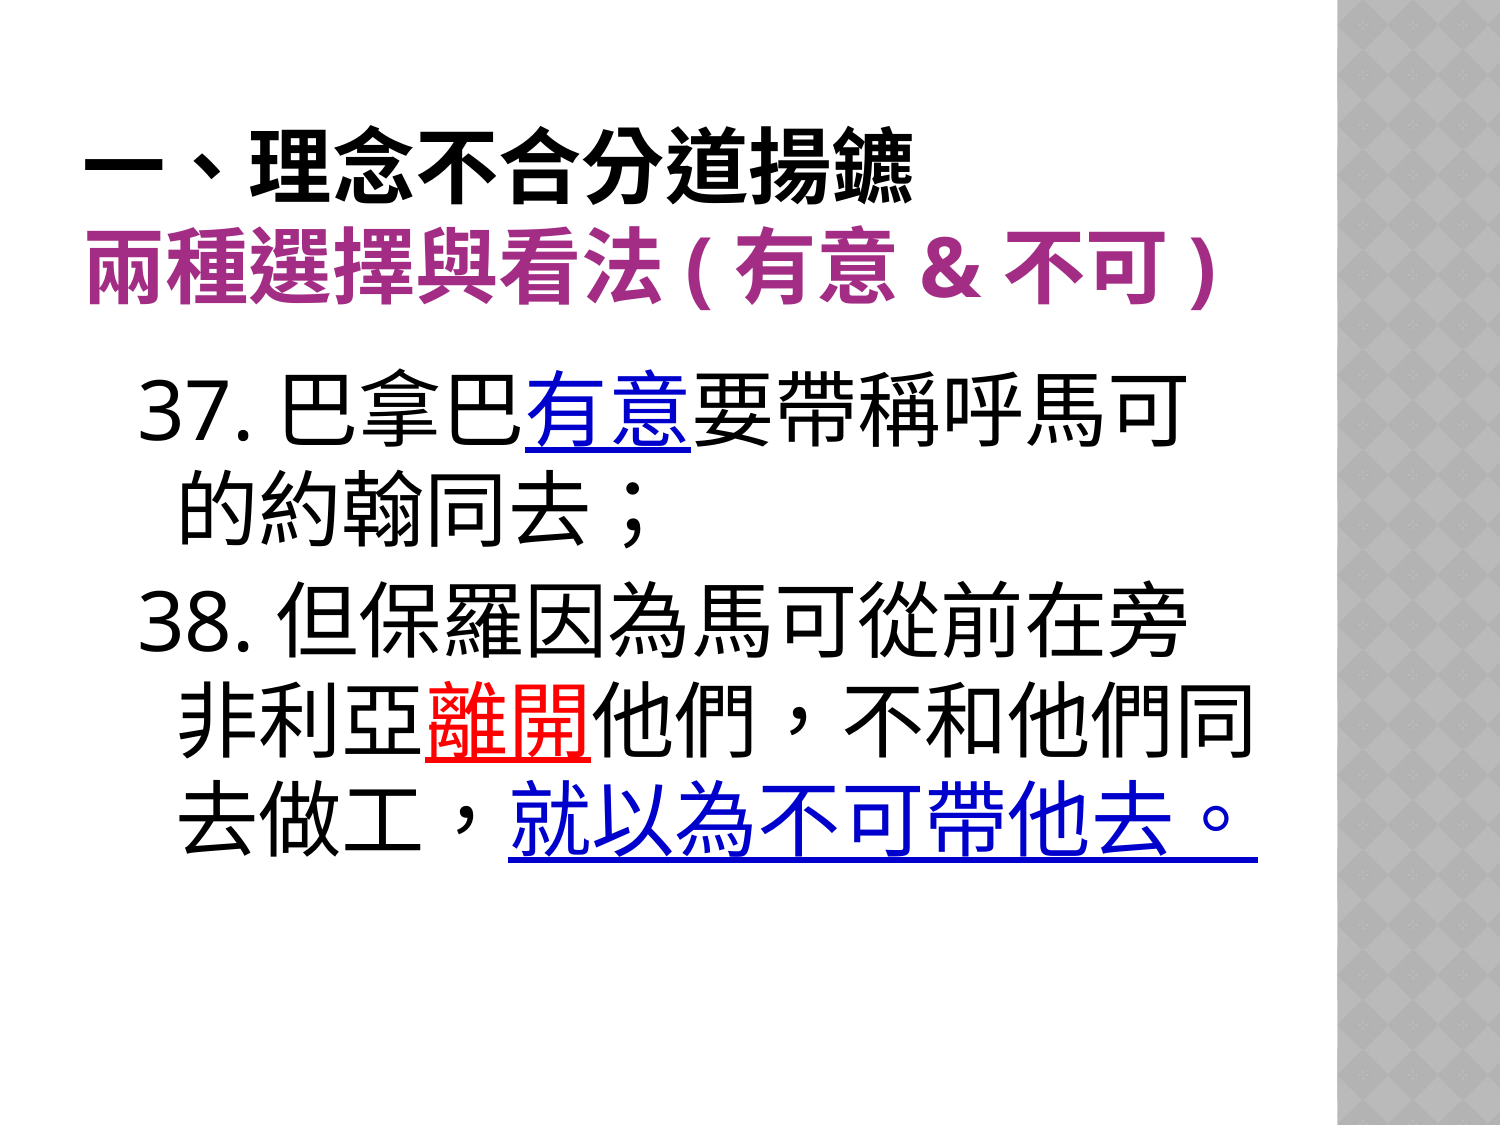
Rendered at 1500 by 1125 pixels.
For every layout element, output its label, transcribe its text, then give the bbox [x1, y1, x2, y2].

list 37.巴拿巴有意要帶稱呼馬可的約翰同去； 38.但保羅因為馬可從前在旁非利亞離開他們，不和他們同去做工，就以為不可帶他去。 [75, 349, 1282, 1083]
title 一、理念不合分道揚鑣 兩種選擇與看法(有意&不可) [75, 52, 1263, 315]
